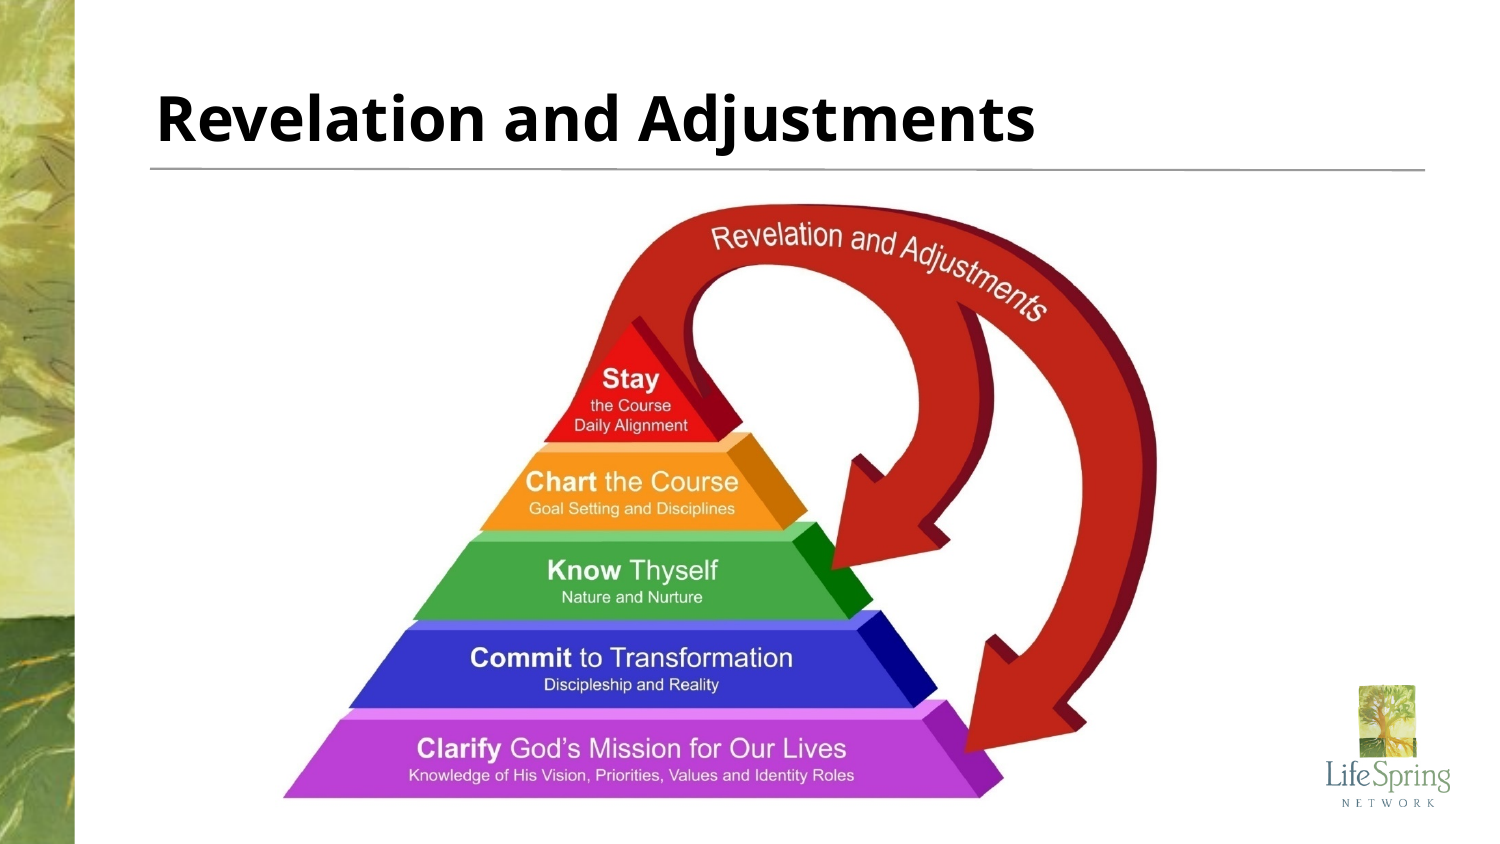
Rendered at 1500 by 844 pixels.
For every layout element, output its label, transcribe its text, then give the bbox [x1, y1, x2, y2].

picture [1326, 684, 1450, 807]
picture [0, 0, 75, 844]
title Revelation and Adjustments [149, 37, 1435, 160]
picture [274, 172, 1169, 809]
